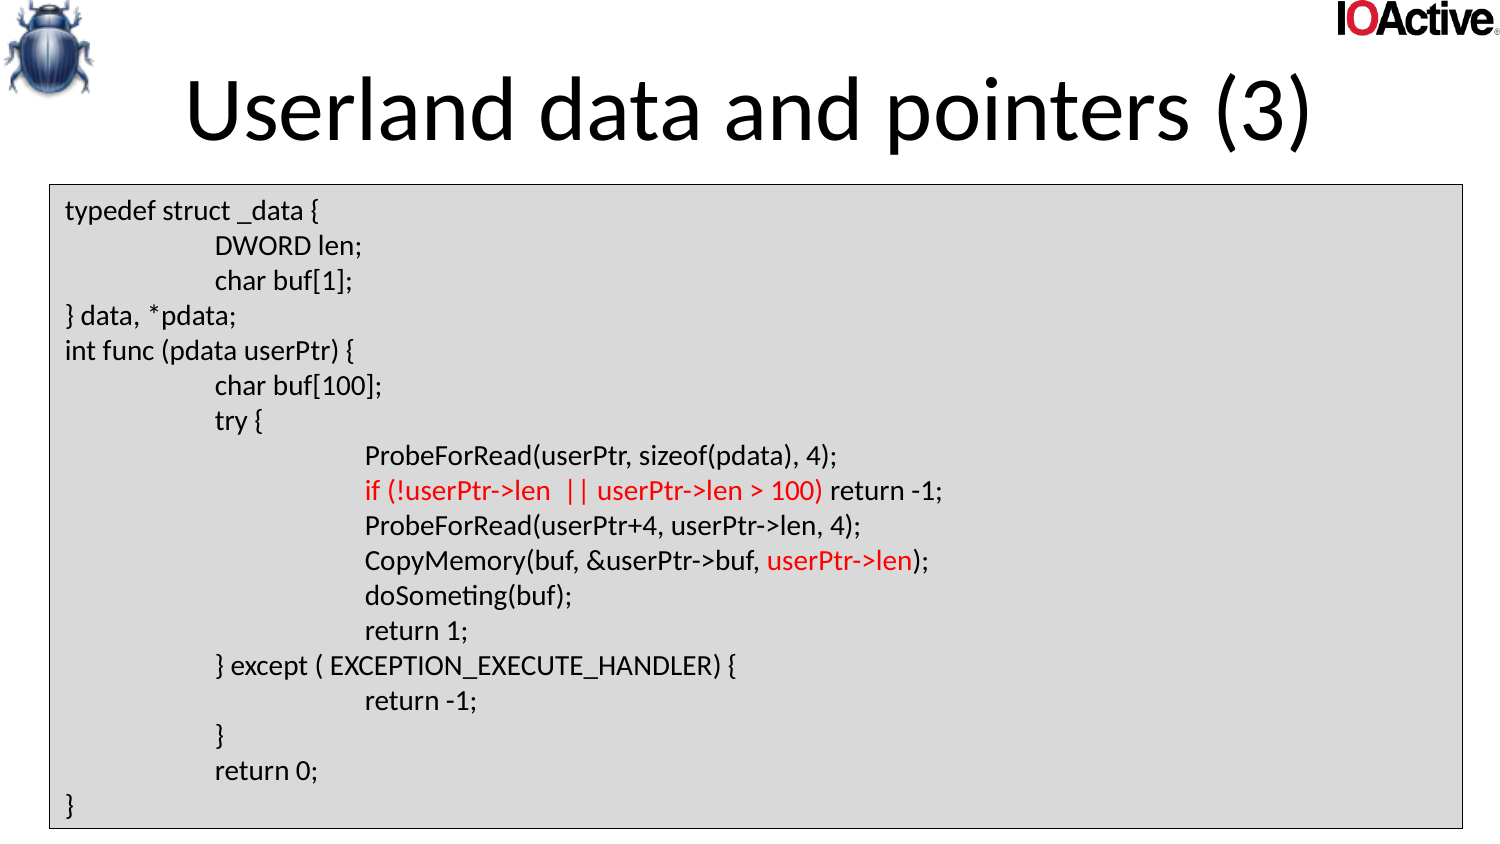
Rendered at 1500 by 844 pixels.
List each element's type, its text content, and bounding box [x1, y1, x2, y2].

text_box typedef struct _data { DWORD len; char buf[1]; } data, *pdata; int func (pdata userPtr) { char buf[100]; try { ProbeForRead(userPtr, sizeof(pdata), 4); if (!userPtr->len || userPtr->len > 100) return -1; ProbeForRead(userPtr+4, userPtr->len, 4); CopyMemory(buf, &userPtr->buf, userPtr->len); doSometing(buf); return 1; } except ( EXCEPTION_EXECUTE_HANDLER) { return -1; } return 0; } [49, 184, 1463, 829]
picture [1337, 0, 1500, 36]
picture [0, 0, 101, 101]
title Userland data and pointers (3) [75, 33, 1425, 175]
